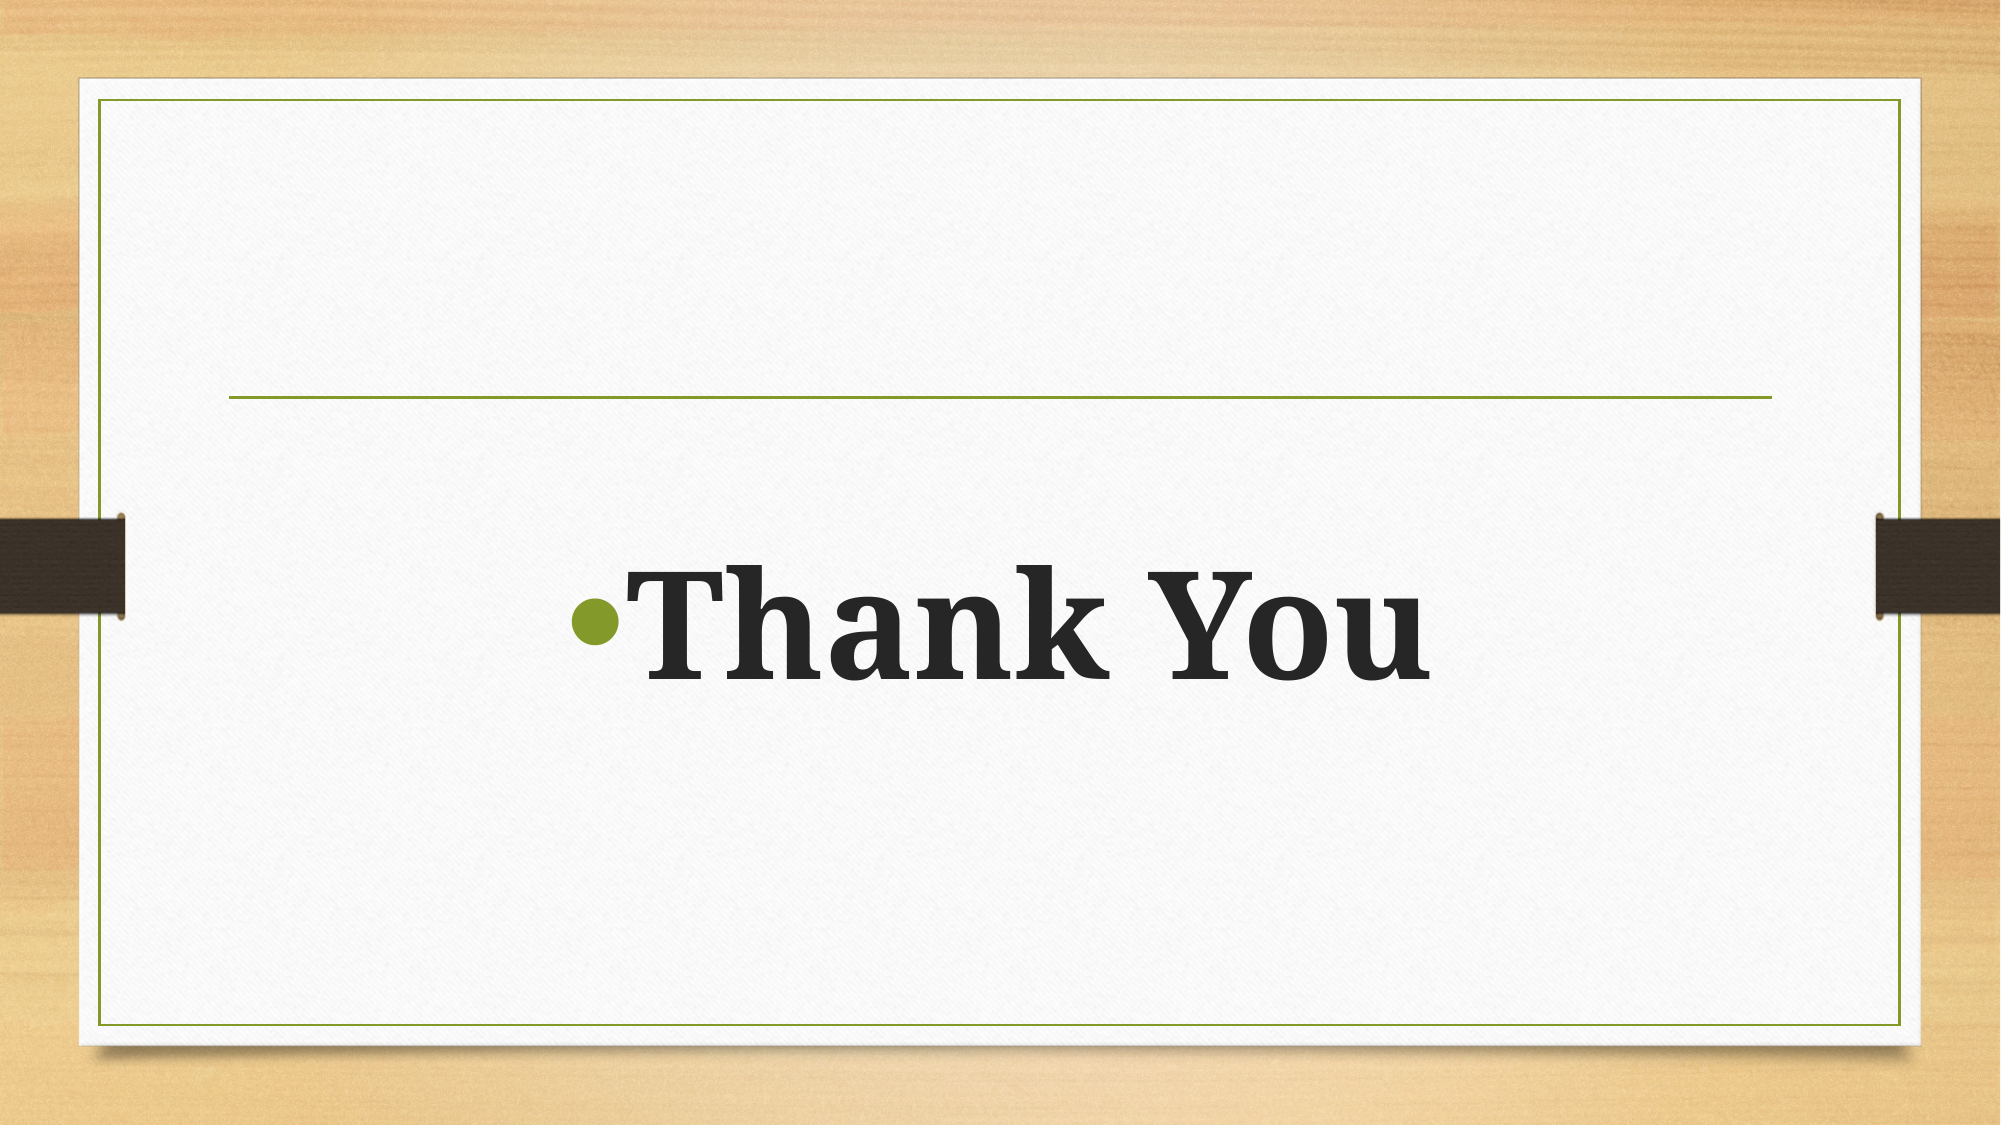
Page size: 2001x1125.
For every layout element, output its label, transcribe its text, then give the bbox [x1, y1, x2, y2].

list Thank You [212, 419, 1788, 964]
picture [0, 0, 2001, 1125]
